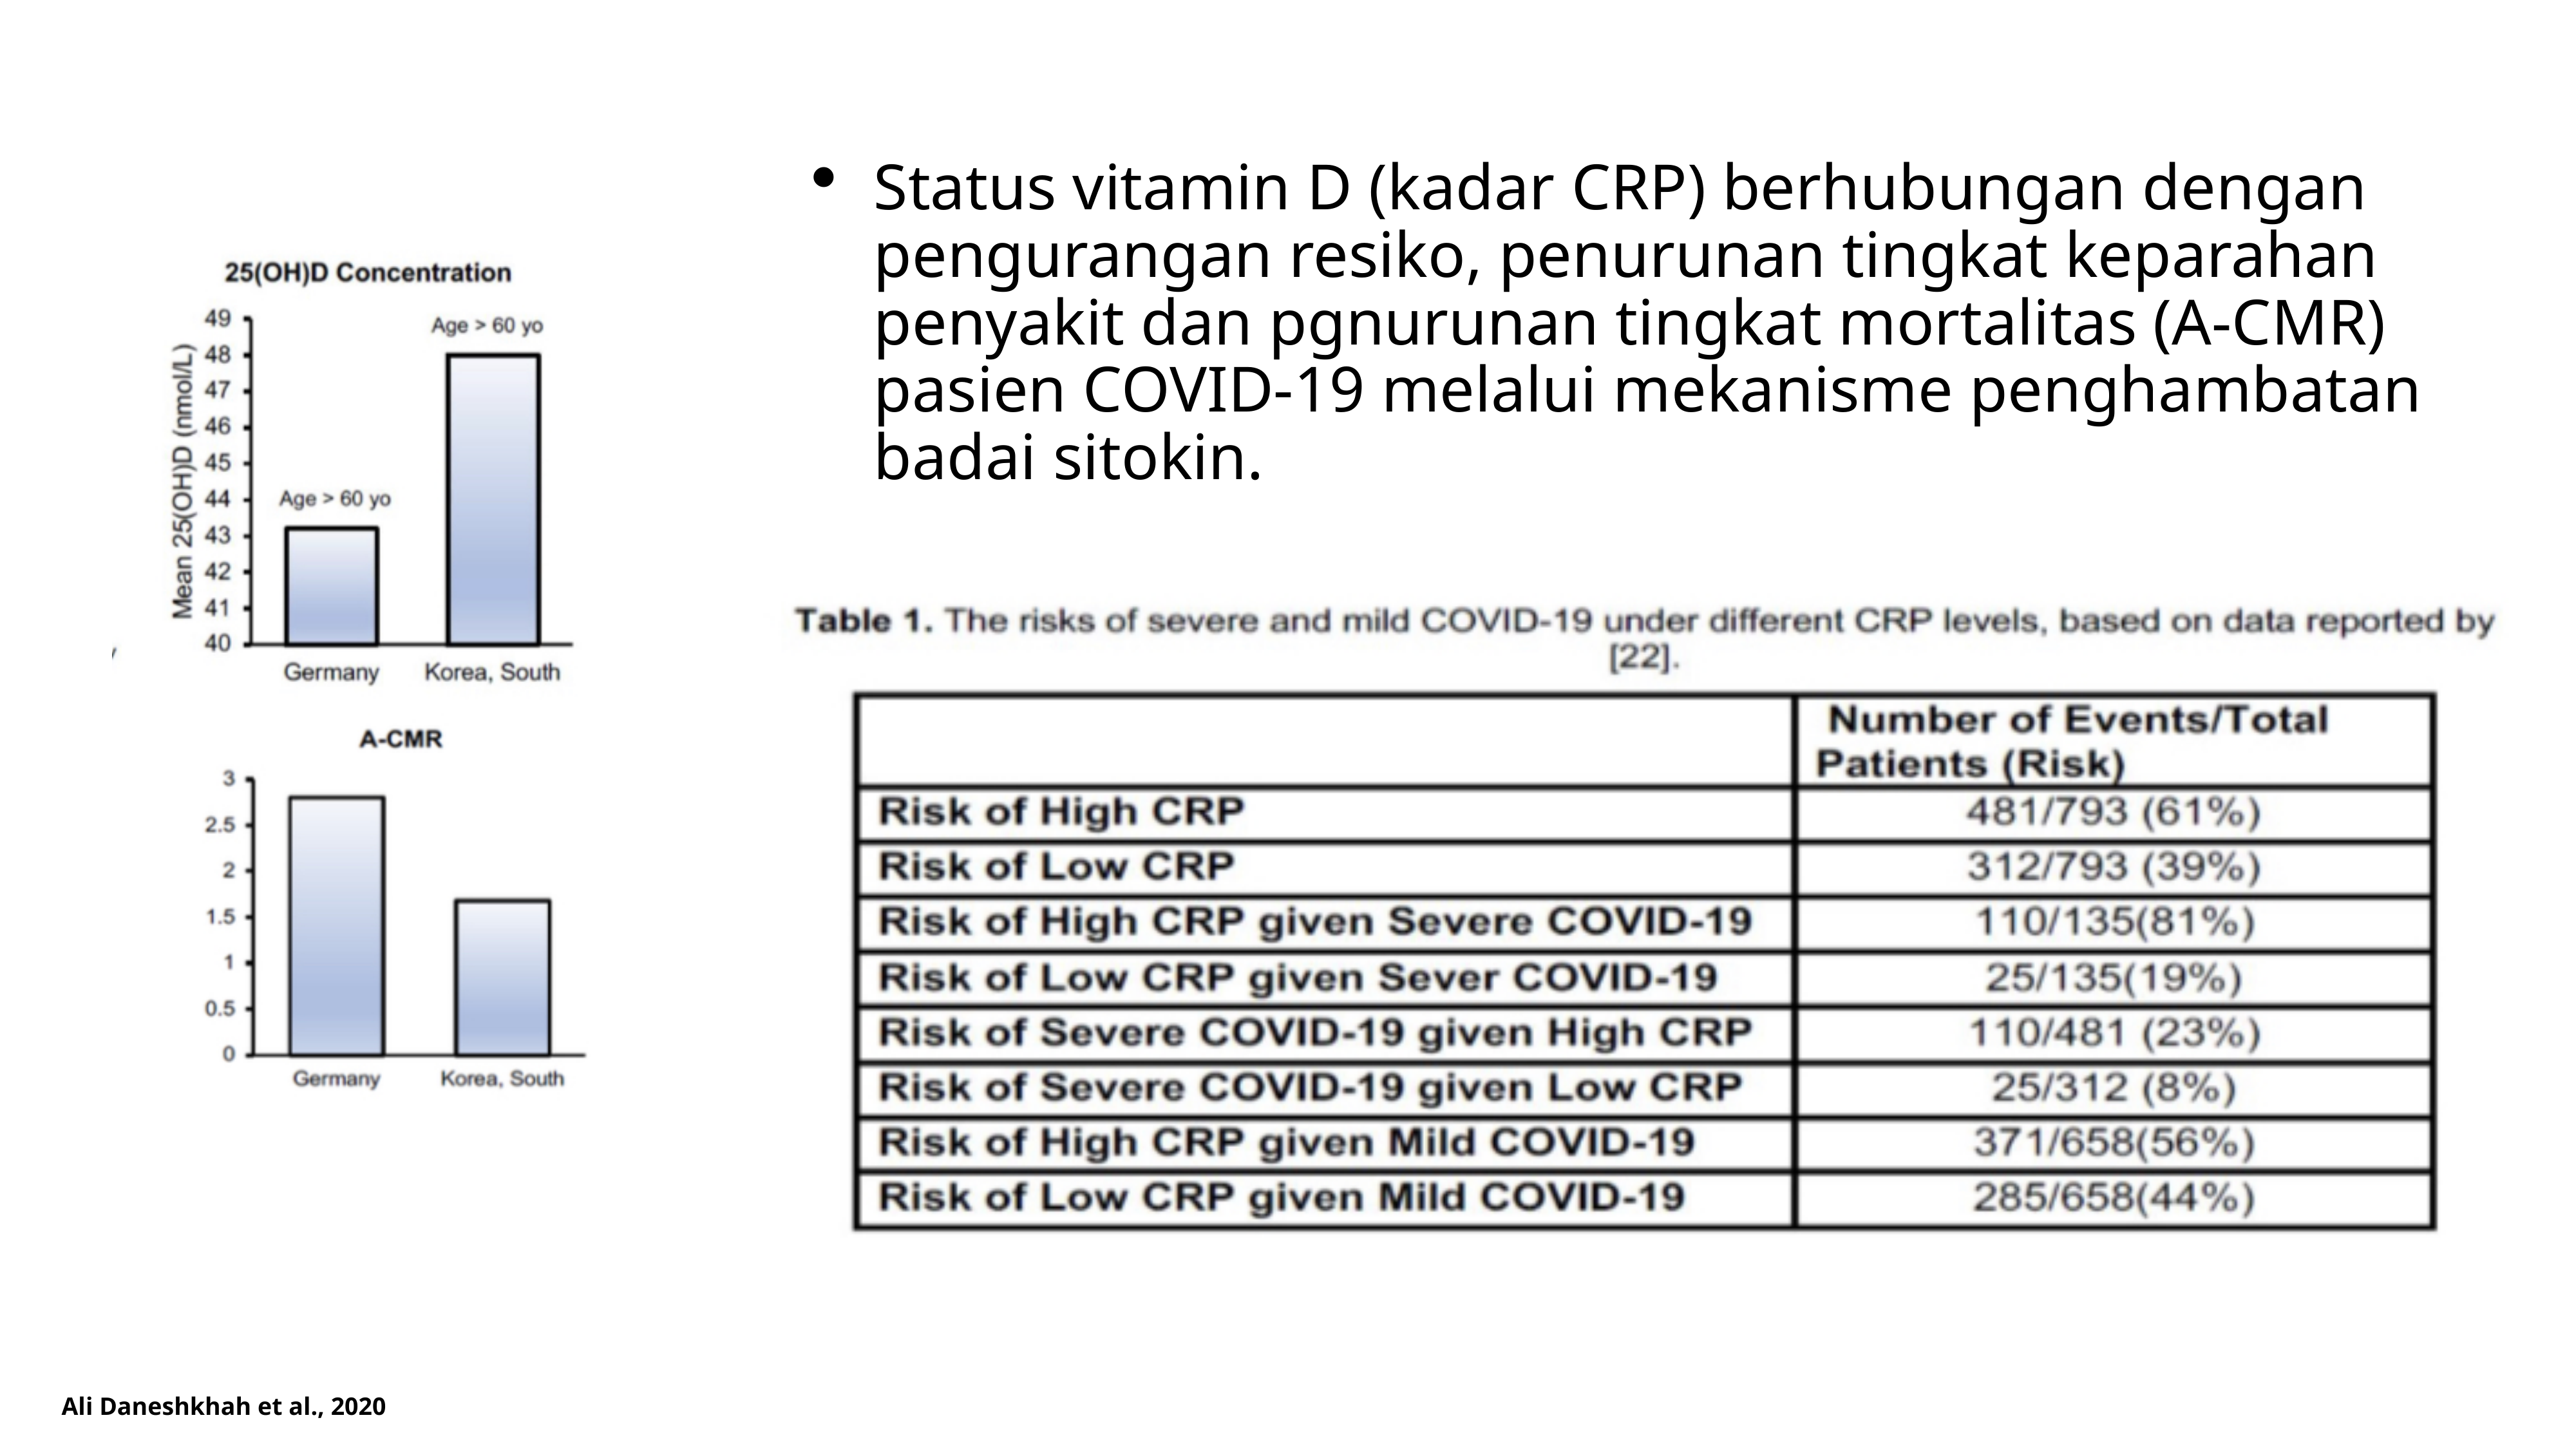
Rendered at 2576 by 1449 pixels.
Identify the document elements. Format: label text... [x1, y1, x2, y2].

text_box Ali Daneshkhah et al., 2020 [57, 1387, 2378, 1431]
list Status vitamin D (kadar CRP) berhubungan dengan pengurangan resiko, penurunan tingkat keparahan penyakit dan pgnurunan tingkat mortalitas (A-CMR) pasien COVID-19 melalui mekanisme penghambatan badai sitokin. [805, 150, 2485, 506]
picture [112, 249, 2511, 1285]
